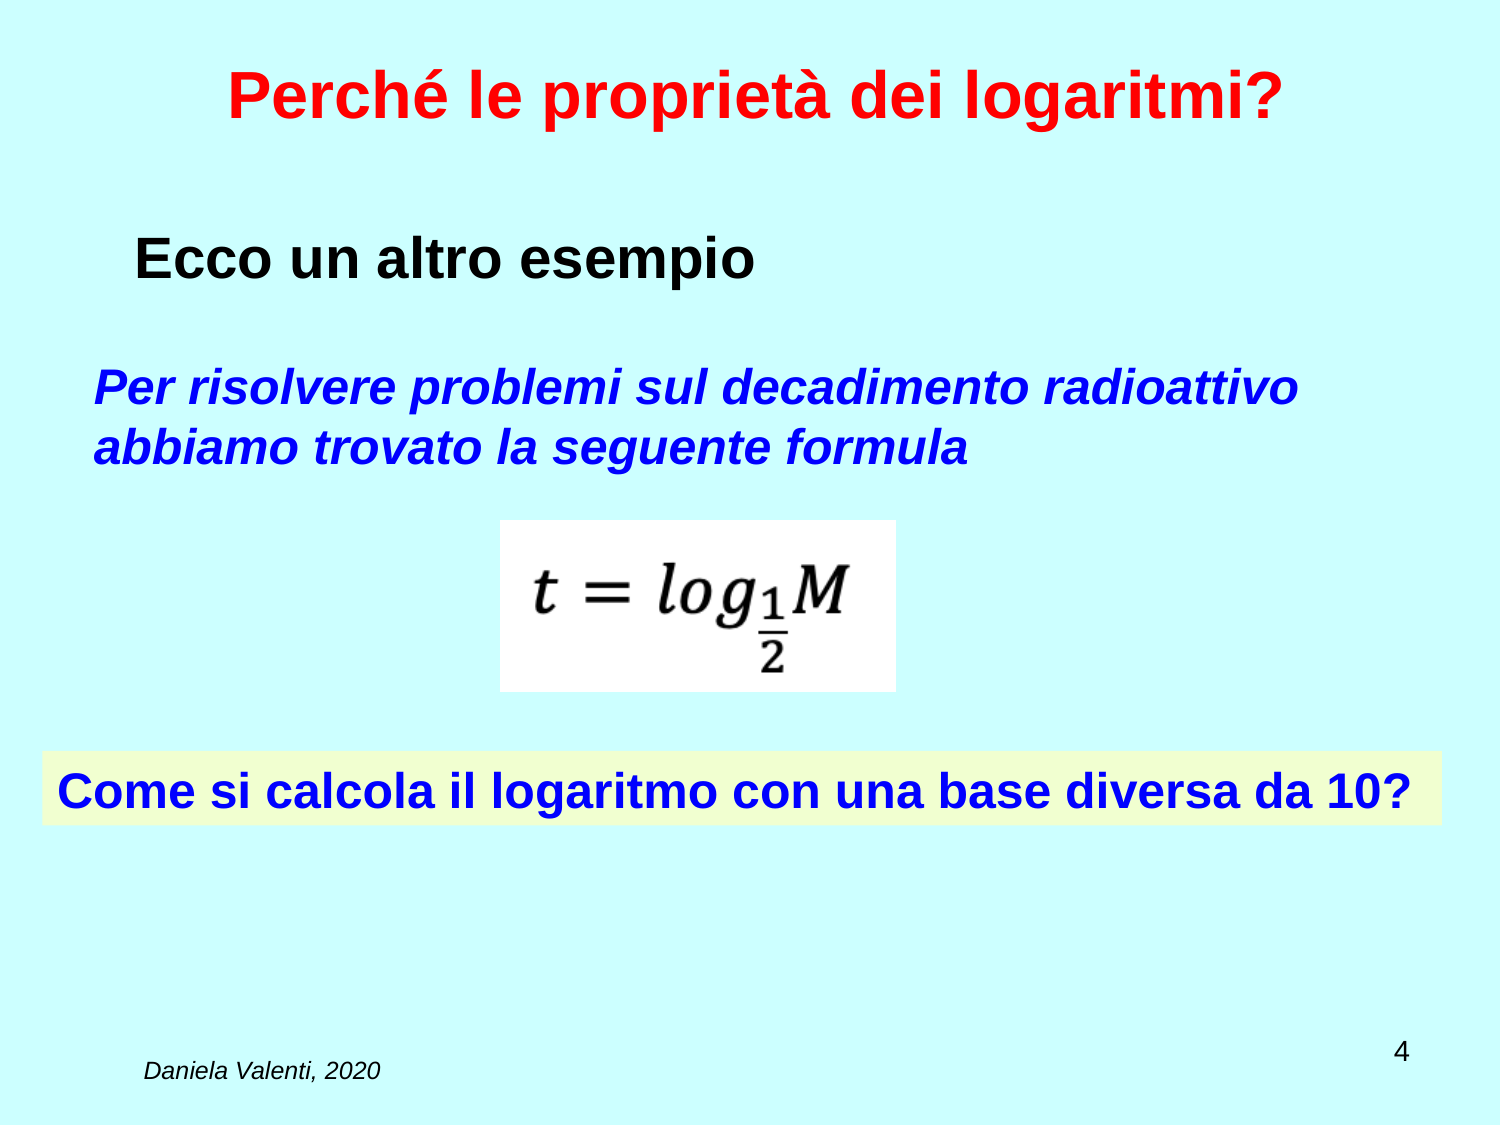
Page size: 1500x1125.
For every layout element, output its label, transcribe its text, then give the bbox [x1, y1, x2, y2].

footer Daniela Valenti, 2020 [24, 1046, 501, 1125]
slide_number 4 [1074, 1024, 1426, 1103]
text_box Per risolvere problemi sul decadimento radioattivo abbiamo trovato la seguente formula [79, 347, 1393, 482]
title Perché le proprietà dei logaritmi? [119, 22, 1395, 161]
text_box Come si calcola il logaritmo con una base diversa da 10? [42, 750, 1442, 826]
picture [499, 519, 897, 692]
text_box Ecco un altro esempio [119, 212, 1365, 298]
